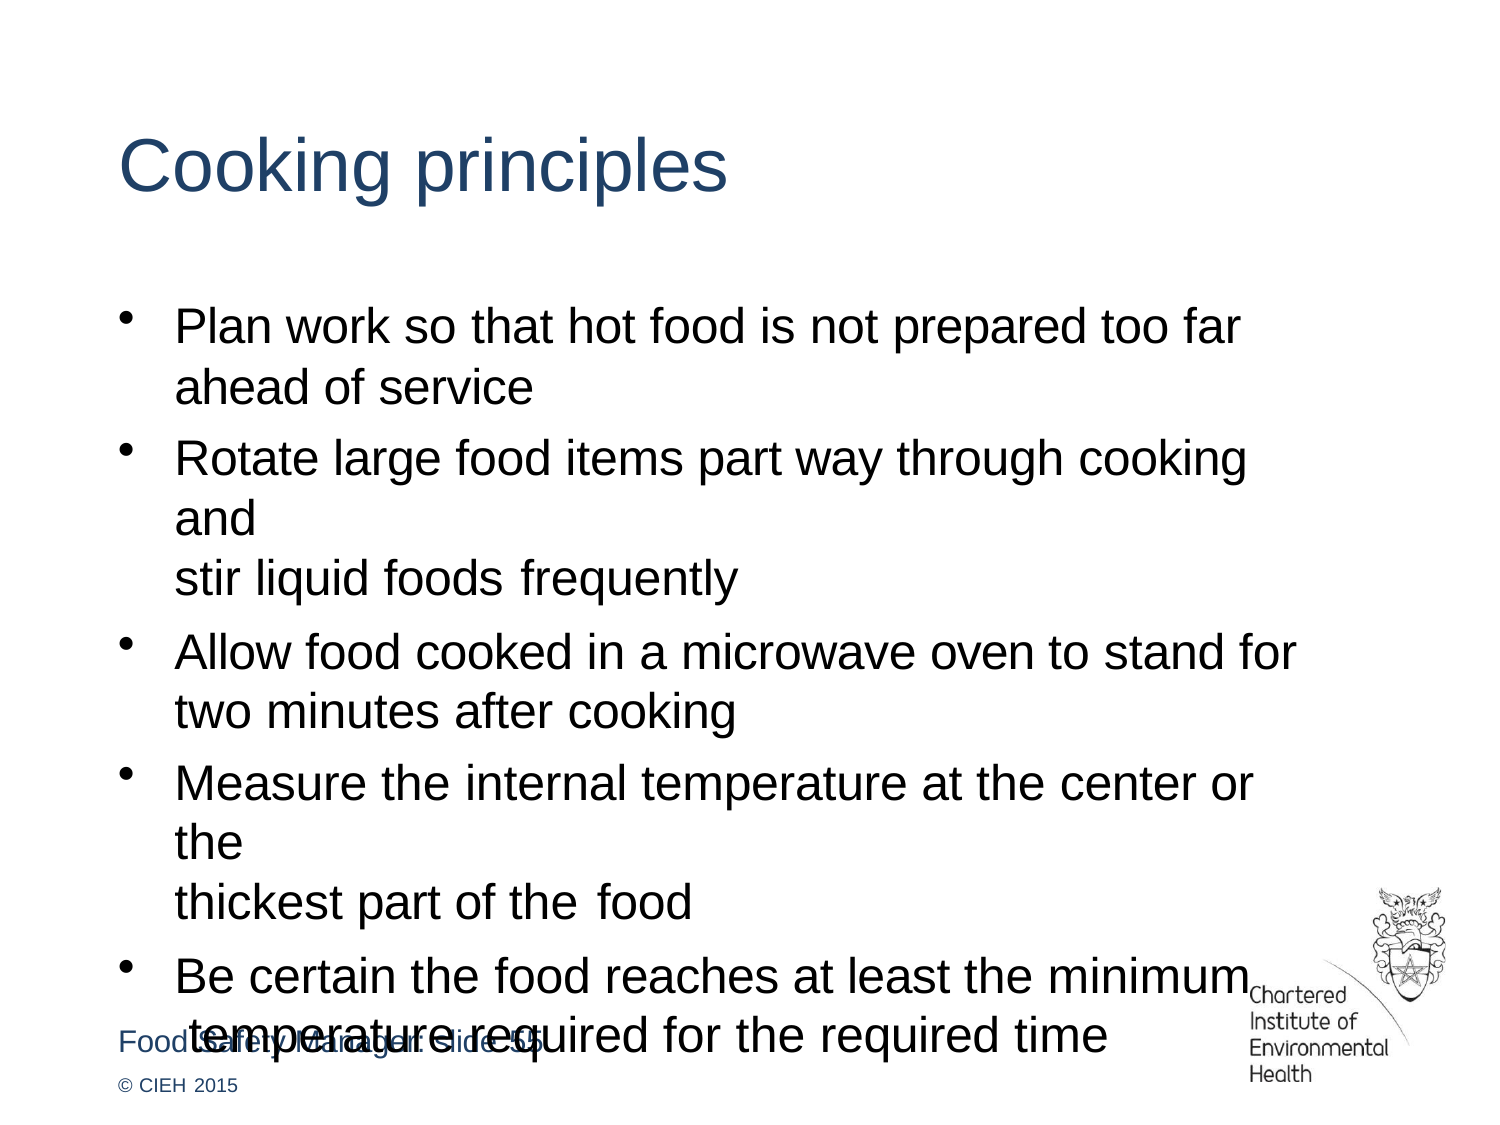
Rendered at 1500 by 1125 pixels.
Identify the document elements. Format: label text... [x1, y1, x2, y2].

slide_number Food Safety Manager: slide 55 © CIEH 2015 [116, 1063, 568, 1125]
title Cooking principles [115, 114, 732, 291]
picture [1250, 887, 1446, 1082]
text_box Plan work so that hot food is not prepared too far ahead of service Rotate large food items part way through cooking and stir liquid foods frequently Allow food cooked in a microwave oven to stand for two minutes after cooking Measure the internal temperature at the center or the thickest part of the food Be certain the food reaches at least the minimum temperature required for the required time [115, 291, 1364, 1063]
